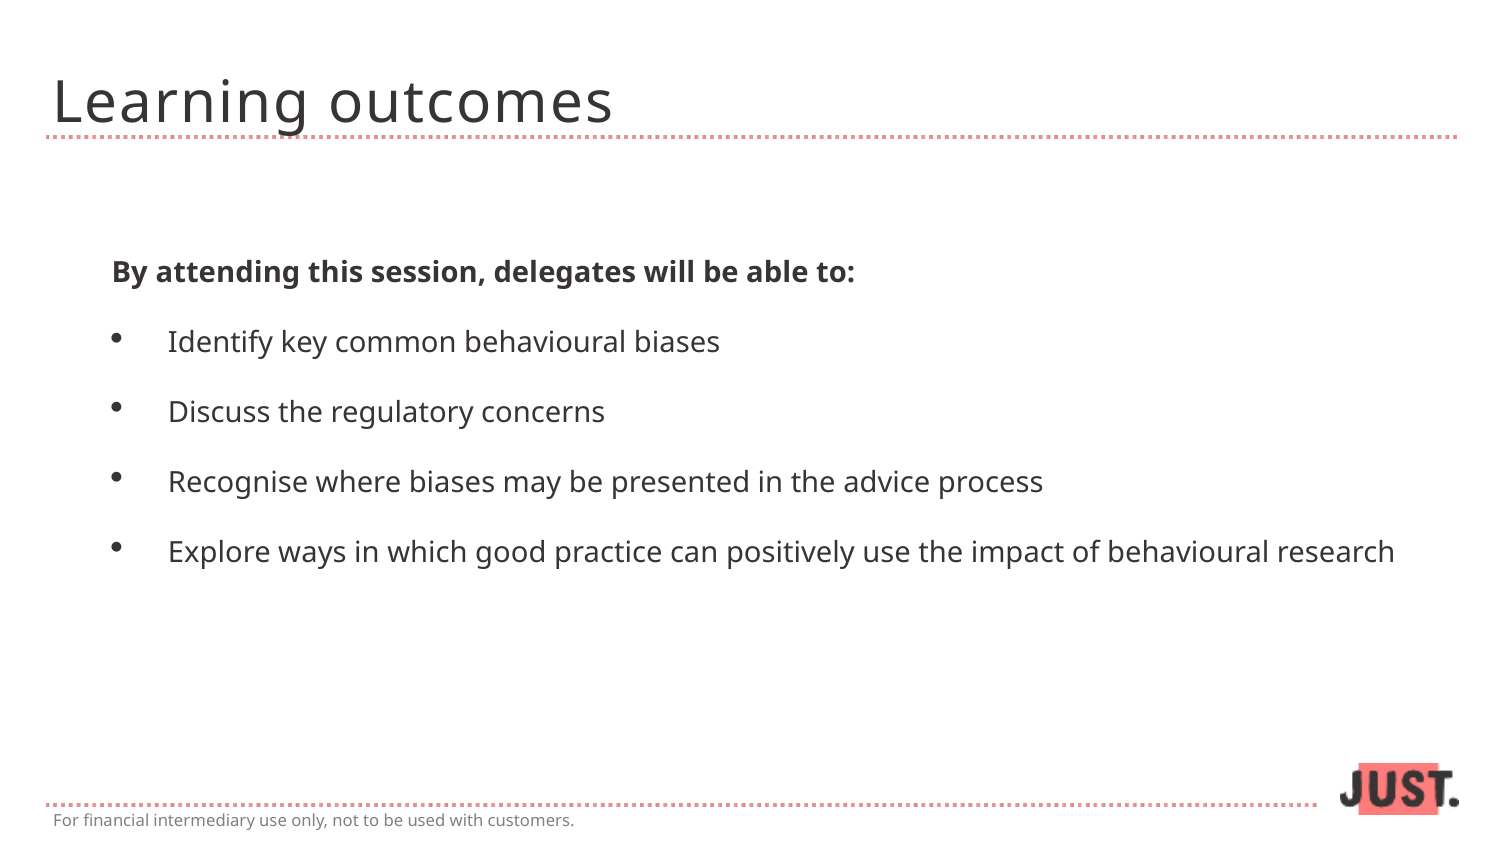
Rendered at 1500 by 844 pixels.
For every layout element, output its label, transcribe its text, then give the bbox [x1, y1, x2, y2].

picture [46, 135, 1457, 139]
footer For financial intermediary use only, not to be used with customers. [47, 805, 1075, 835]
text_box By attending this session, delegates will be able to: Identify key common behavioural biases Discuss the regulatory concerns Recognise where biases may be presented in the advice process Explore ways in which good practice can positively use the impact of behavioural research [96, 246, 1471, 576]
title Learning outcomes [46, 0, 1388, 136]
picture [46, 803, 1318, 807]
picture [1340, 763, 1459, 815]
